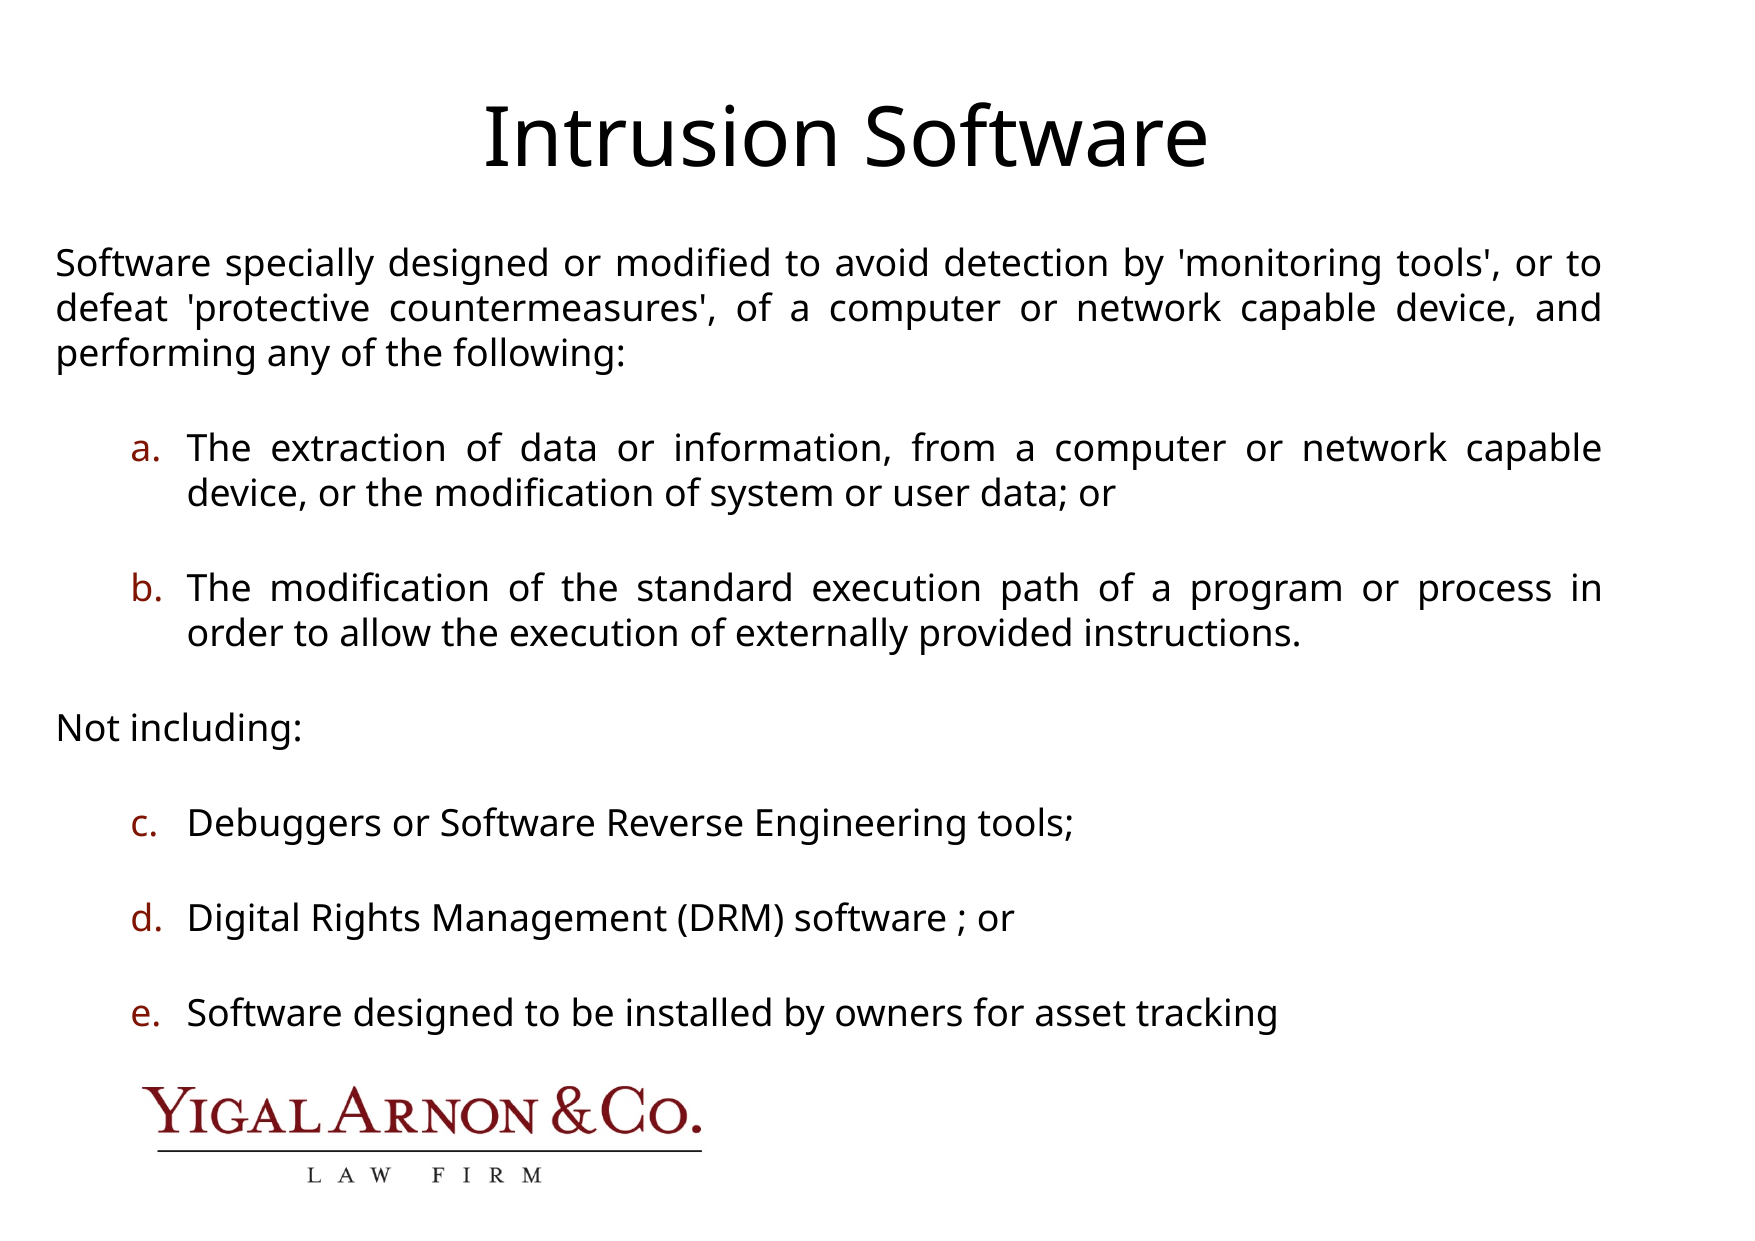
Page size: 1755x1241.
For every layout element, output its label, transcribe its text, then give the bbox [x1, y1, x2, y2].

list Software specially designed or modified to avoid detection by 'monitoring tools', or to defeat 'protective countermeasures', of a computer or network capable device, and performing any of the following: The extraction of data or information, from a computer or network capable device, or the modification of system or user data; or The modification of the standard execution path of a program or process in order to allow the execution of externally provided instructions. Not including: Debuggers or Software Reverse Engineering tools; Digital Rights Management (DRM) software ; or Software designed to be installed by owners for asset tracking [38, 237, 1622, 1097]
title Intrusion Software [38, 29, 1657, 237]
picture [132, 1068, 712, 1200]
